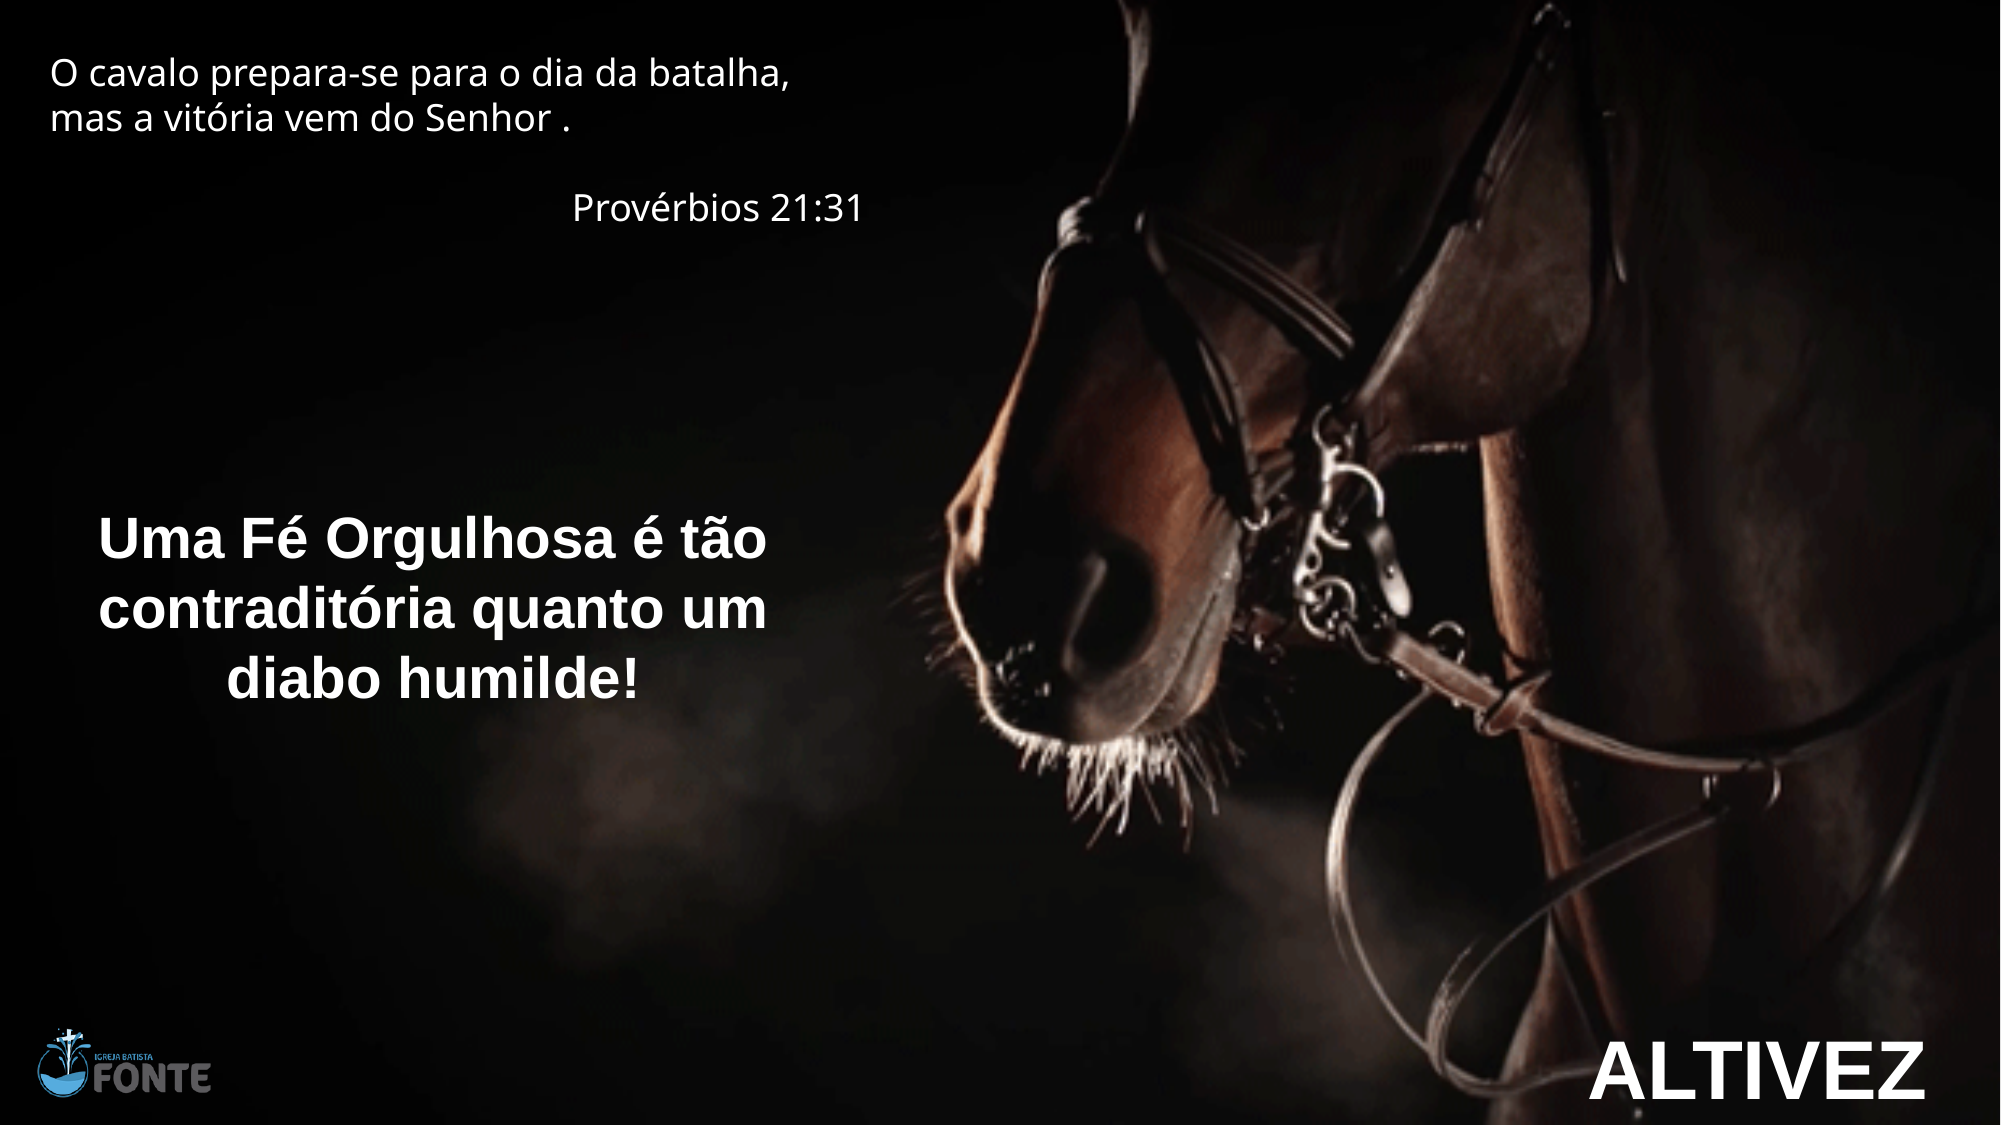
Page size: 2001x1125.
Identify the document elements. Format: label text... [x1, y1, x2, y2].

text_box ALTIVEZ [1572, 1008, 1990, 1124]
text_box Uma Fé Orgulhosa é tão contraditória quanto um diabo humilde! [34, 492, 833, 718]
picture [0, 0, 2001, 1125]
text_box O cavalo prepara-se para o dia da batalha, mas a vitória vem do Senhor . Provérbios 21:31 [34, 41, 882, 237]
